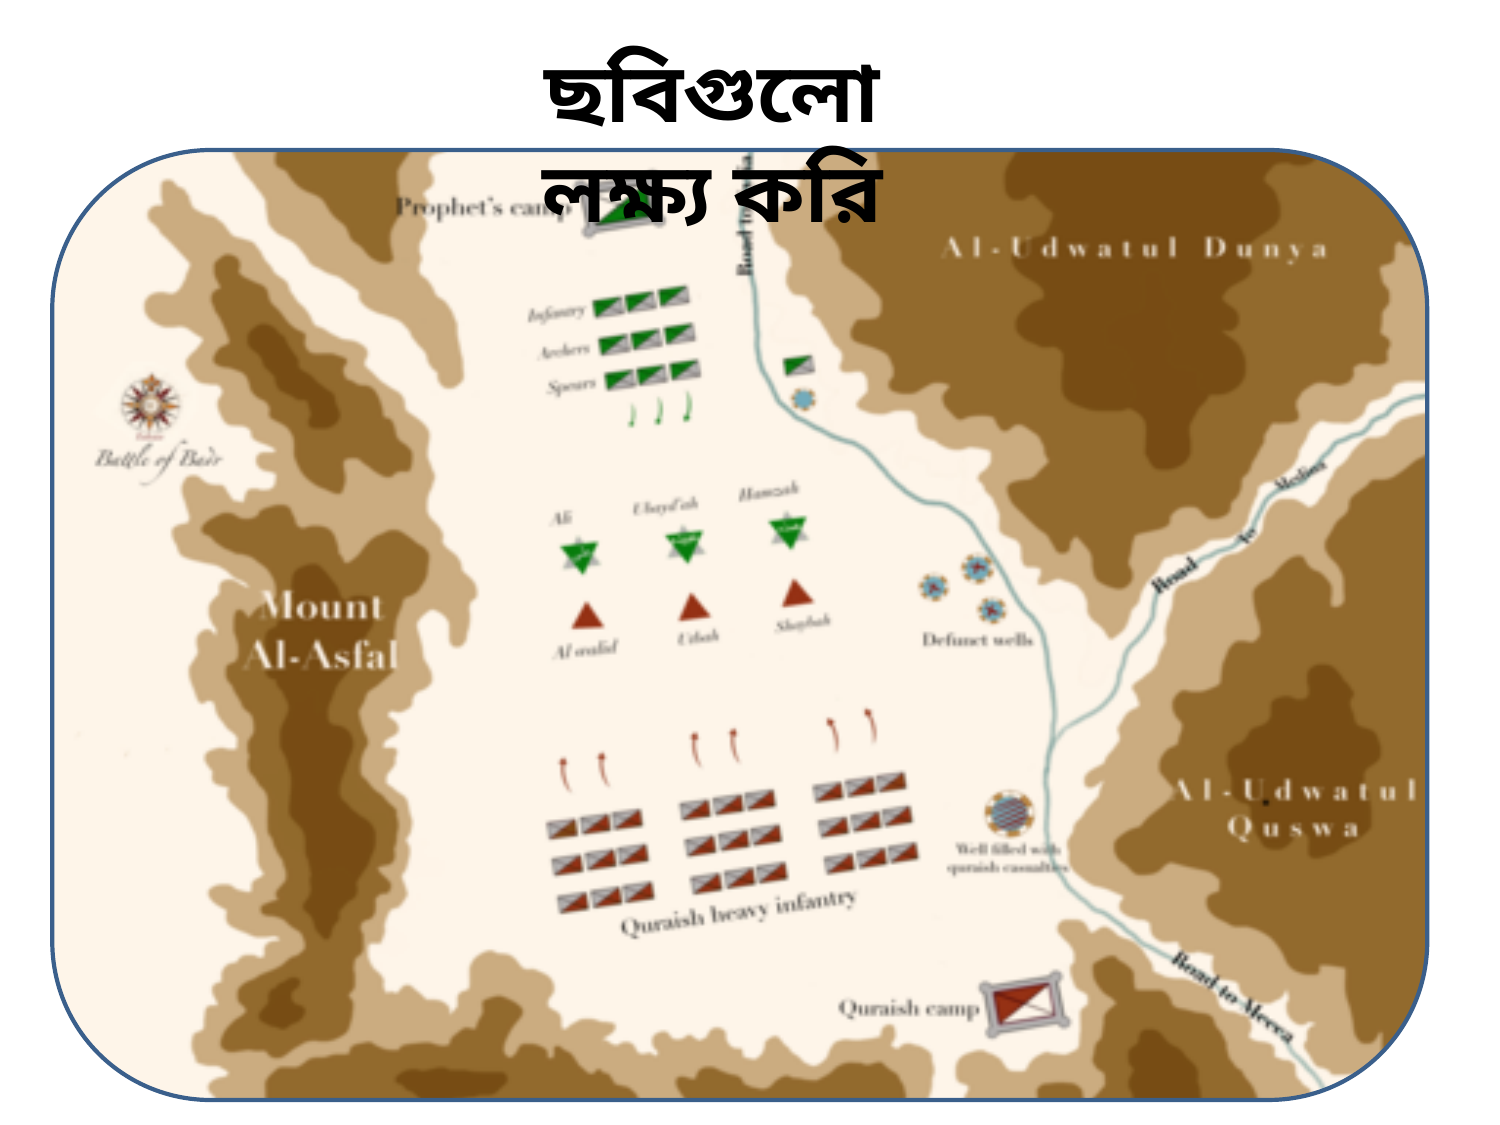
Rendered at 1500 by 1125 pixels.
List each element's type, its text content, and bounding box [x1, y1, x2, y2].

text_box [50, 147, 1430, 1103]
text_box ছবিগুলো লক্ষ্য করি [437, 31, 988, 247]
